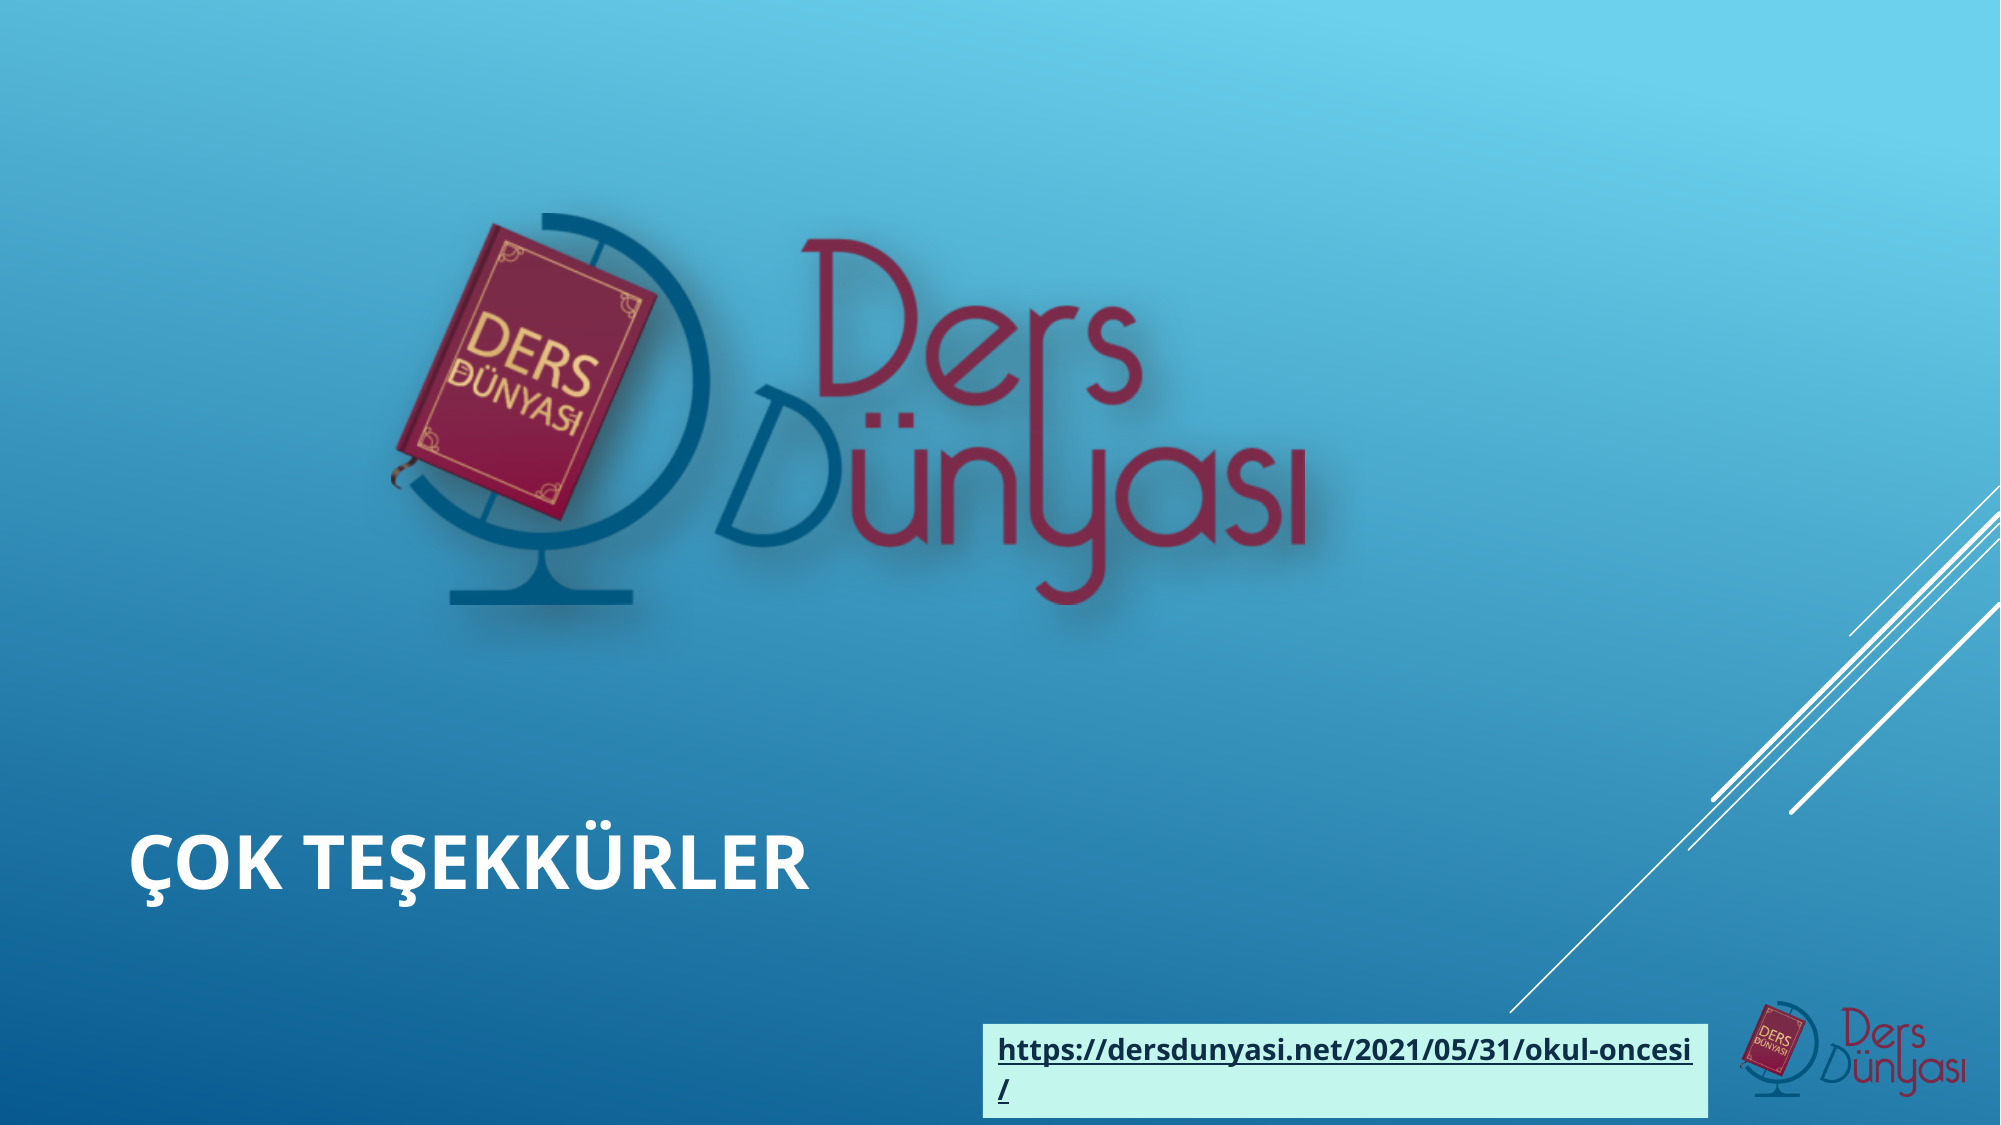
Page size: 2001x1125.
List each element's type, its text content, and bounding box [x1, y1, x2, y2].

picture [1779, 1000, 1965, 1098]
picture [545, 213, 1305, 605]
picture [391, 213, 693, 605]
picture [1740, 1000, 1814, 1098]
title Çok Teşekkürler [112, 736, 1513, 984]
text_box https://dersdunyasi.net/2021/05/31/okul-oncesi/ [982, 1023, 1709, 1118]
